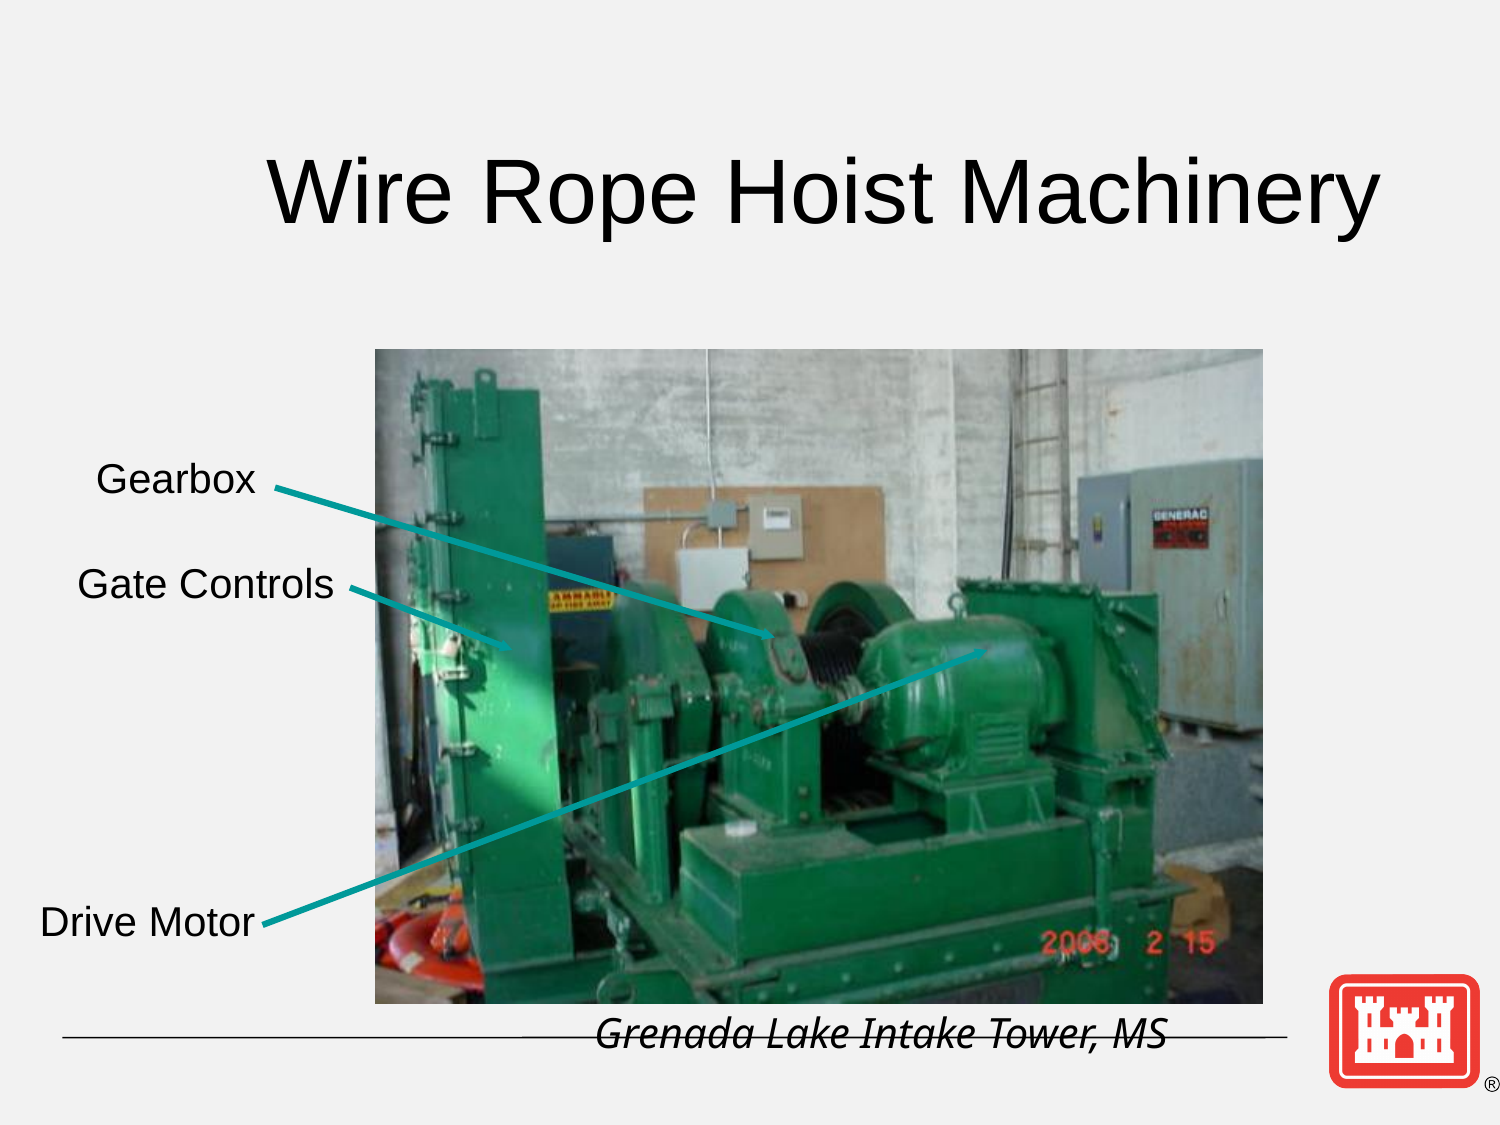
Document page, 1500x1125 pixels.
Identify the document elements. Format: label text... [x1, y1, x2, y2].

text_box Grenada Lake Intake Tower, MS [579, 1012, 1183, 1065]
picture [374, 349, 1263, 1005]
text_box Drive Motor [24, 887, 271, 953]
text_box Wire Rope Hoist Machinery [174, 124, 1475, 330]
picture [1329, 974, 1500, 1092]
text_box Gate Controls [62, 549, 350, 615]
text_box Gearbox [81, 444, 283, 510]
